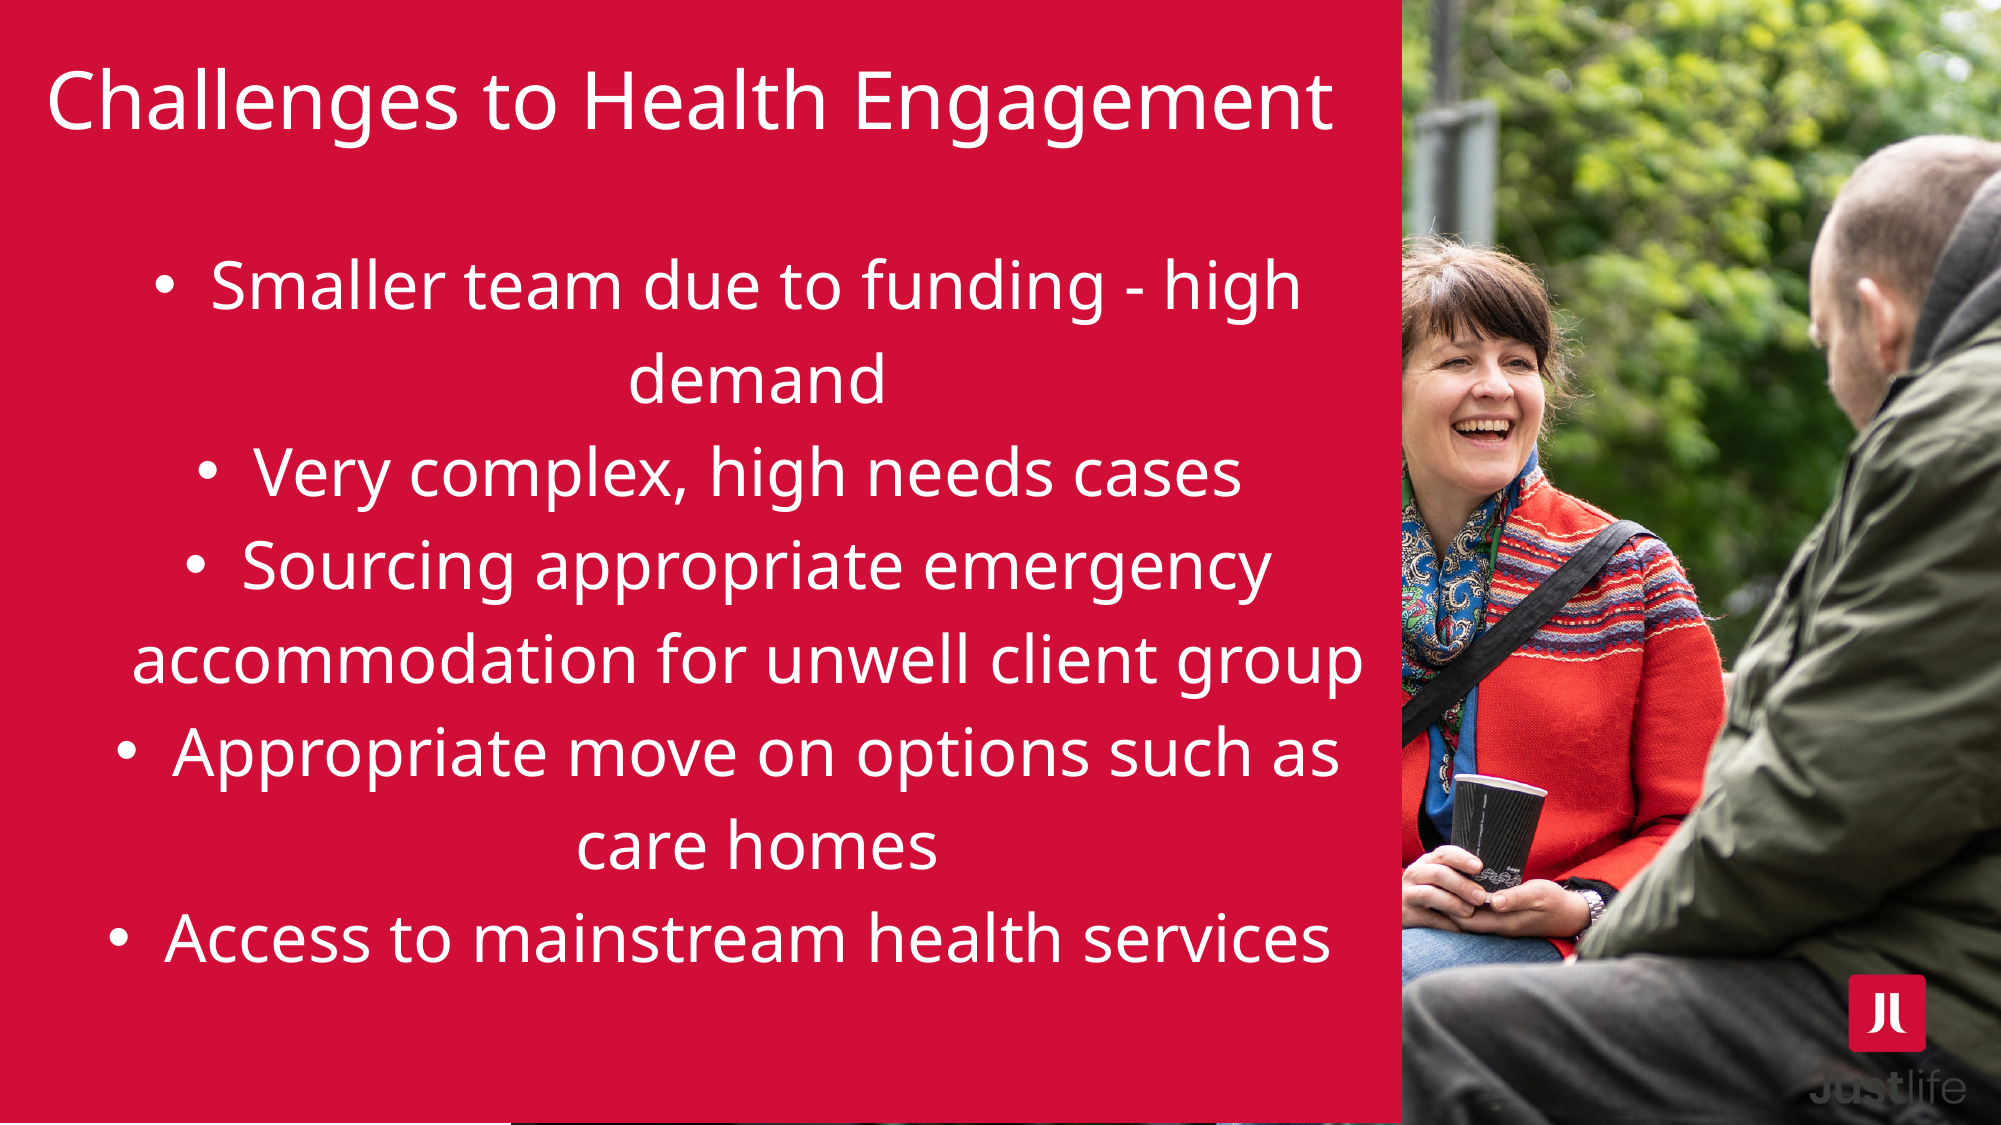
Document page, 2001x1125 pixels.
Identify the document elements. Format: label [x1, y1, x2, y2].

text_box [0, 0, 1403, 1124]
text_box [1803, 968, 1972, 1110]
text_box [1404, 0, 2000, 1125]
